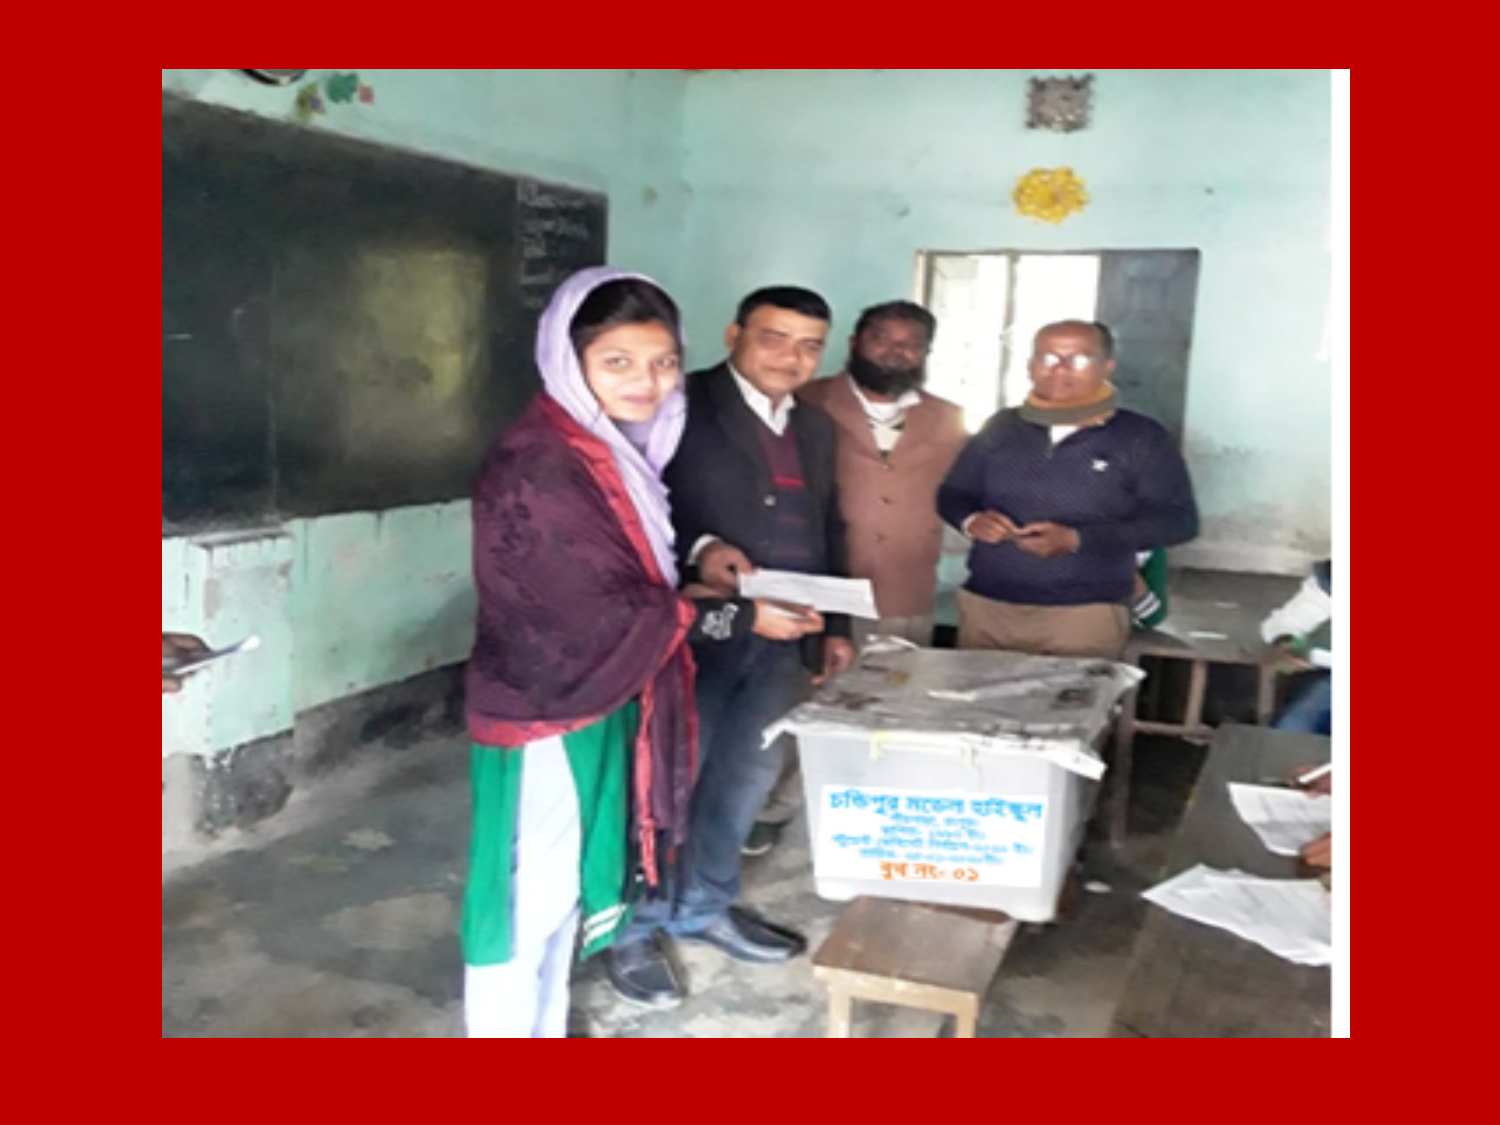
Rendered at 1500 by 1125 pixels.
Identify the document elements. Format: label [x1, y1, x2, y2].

picture [162, 69, 1351, 1039]
